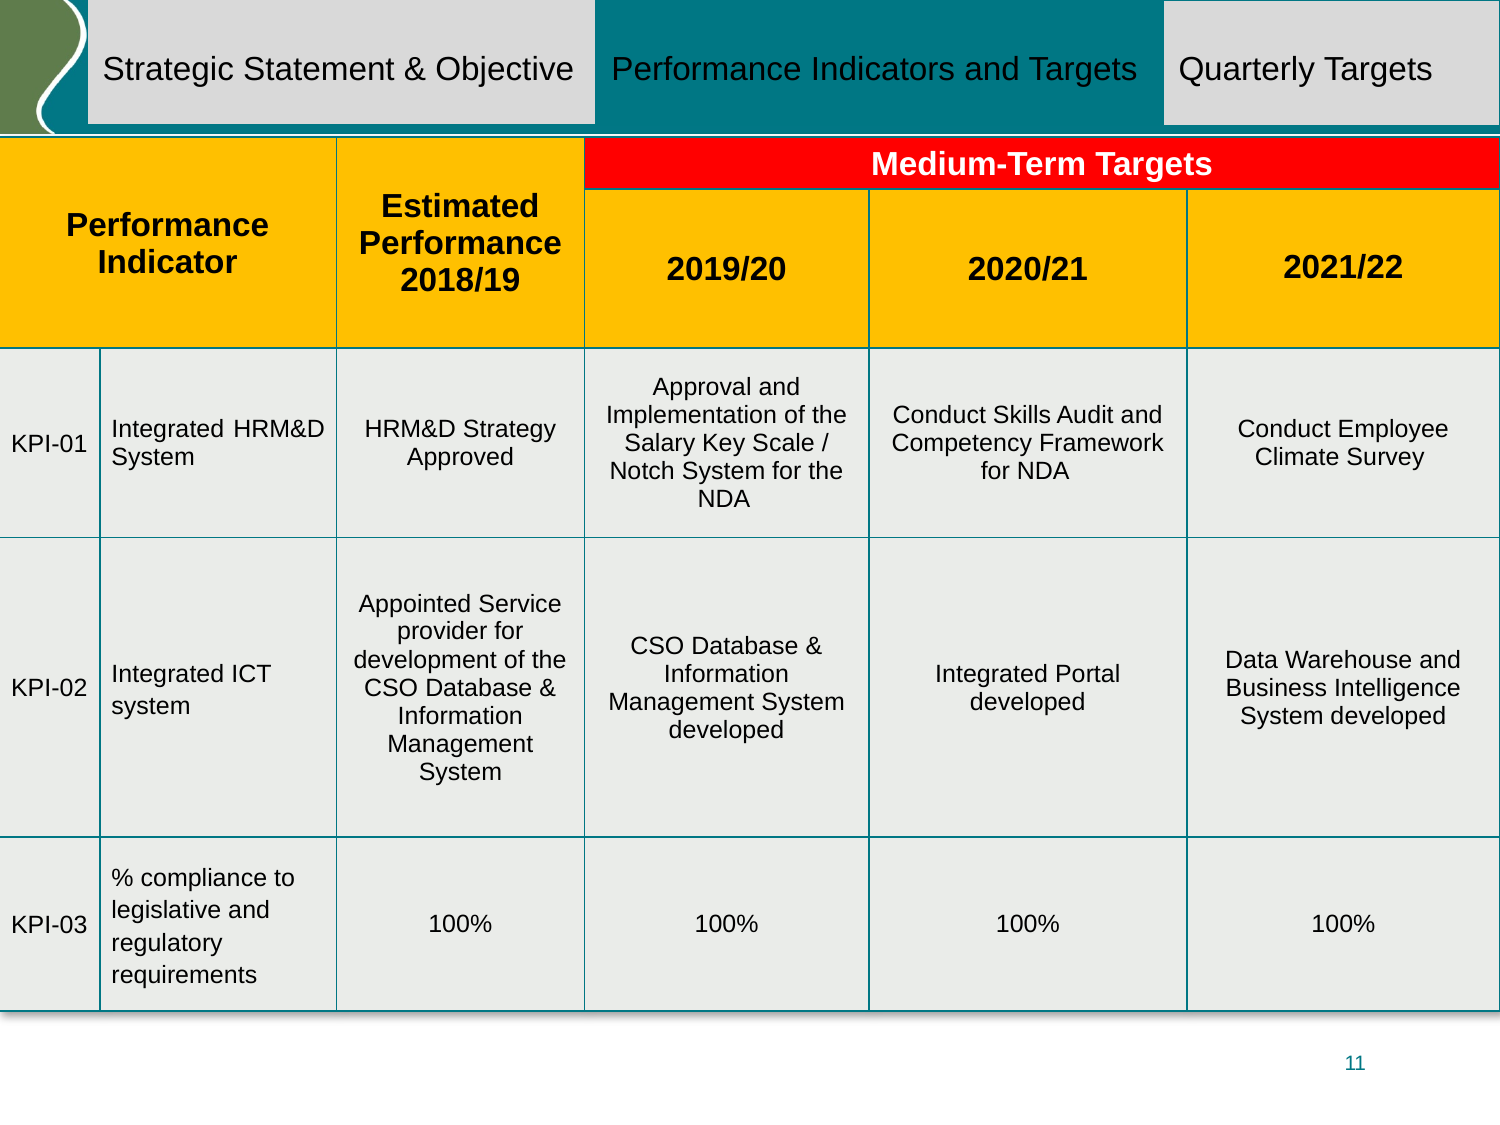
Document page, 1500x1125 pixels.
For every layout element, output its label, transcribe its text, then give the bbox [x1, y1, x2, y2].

table_cell 100% [870, 838, 1186, 1010]
text_box Performance Indicators and Targets [596, 0, 1163, 126]
table_cell Conduct Skills Audit and Competency Framework for NDA [870, 349, 1186, 537]
table_cell CSO Database & Information Management System developed [585, 538, 868, 836]
table_cell 2021/22 [1188, 190, 1499, 347]
table_header Medium-Term Targets [585, 138, 1499, 188]
picture [0, 0, 1500, 134]
table_header Performance Indicator [0, 138, 336, 347]
table_cell 2019/20 [585, 190, 868, 347]
table_cell Conduct Employee Climate Survey [1188, 349, 1499, 537]
table_cell KPI-01 [0, 349, 99, 537]
table_cell Integrated Portal developed [870, 538, 1186, 836]
table_cell 2020/21 [870, 190, 1186, 347]
table_cell KPI-03 [0, 838, 99, 1010]
table_cell 100% [1188, 838, 1499, 1010]
text_box Strategic Statement & Objective [87, 0, 596, 125]
table_header Estimated Performance 2018/19 [337, 138, 584, 347]
table_cell Approval and Implementation of the Salary Key Scale / Notch System for the NDA [585, 349, 868, 537]
table_cell Integrated ICT system [101, 538, 336, 836]
table_cell Data Warehouse and Business Intelligence System developed [1188, 538, 1499, 836]
table_cell 100% [337, 838, 584, 1010]
table_cell 100% [585, 838, 868, 1010]
table_cell % compliance to legislative and regulatory requirements [101, 838, 336, 1010]
table_cell Integrated HRM&D System [101, 349, 336, 537]
table_cell Appointed Service provider for development of the CSO Database & Information Management System [337, 538, 584, 836]
table_cell HRM&D Strategy Approved [337, 349, 584, 537]
table_cell KPI-02 [0, 538, 99, 836]
text_box Quarterly Targets [1163, 0, 1500, 126]
slide_number 11 [1068, 1024, 1382, 1101]
